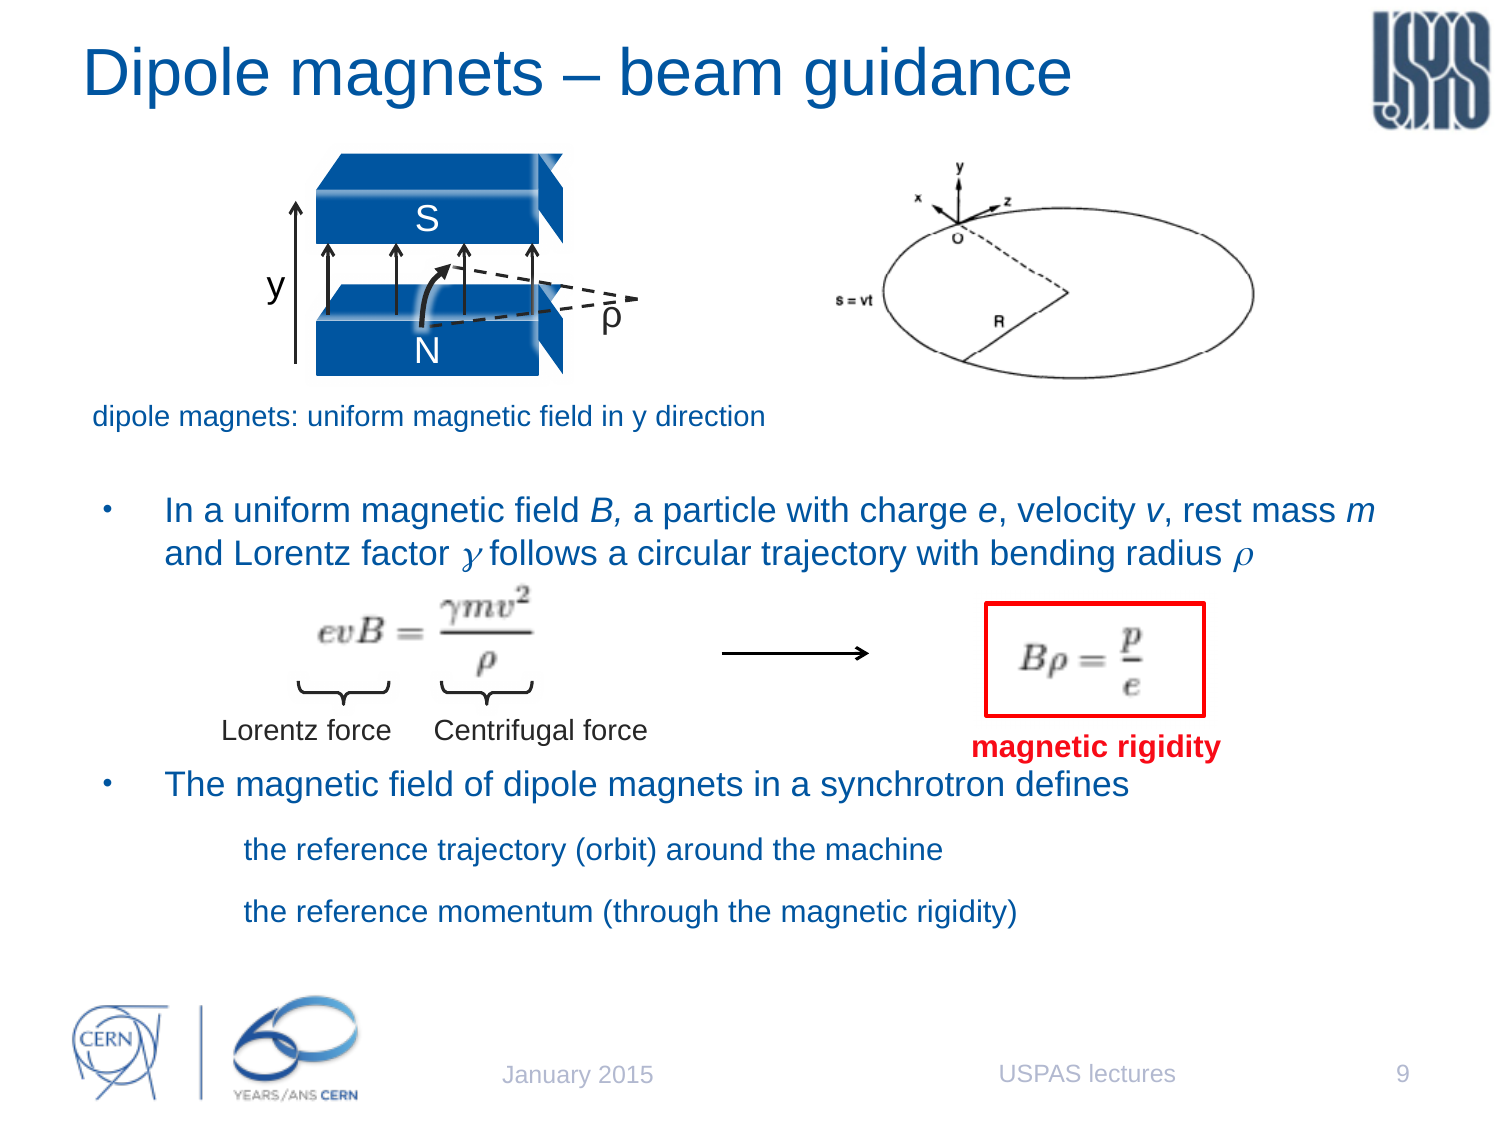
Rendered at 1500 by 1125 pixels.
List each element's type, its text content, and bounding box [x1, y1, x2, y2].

text_box Lorentz force [206, 704, 408, 755]
picture [257, 537, 575, 690]
text_box Centrifugal force [416, 704, 666, 755]
text_box dipole magnets: uniform magnetic field in y direction [77, 390, 782, 441]
footer USPAS lectures [850, 1042, 1326, 1103]
picture [1365, 0, 1500, 142]
slide_number 9 [1342, 1042, 1425, 1103]
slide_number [487, 1043, 838, 1104]
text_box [954, 603, 1239, 773]
picture [49, 982, 381, 1125]
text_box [250, 153, 638, 376]
title Dipole magnets – beam guidance [75, 24, 1425, 113]
picture [824, 154, 1263, 389]
list In a uniform magnetic field B, a particle with charge e, velocity v, rest mass m and Lorentz factor γ follows a circular trajectory with bending radius ρ The magnetic field of dipole magnets in a synchrotron defines the reference trajectory (orbit) around the machine the reference momentum (through the magnetic rigidity) [75, 479, 1425, 980]
